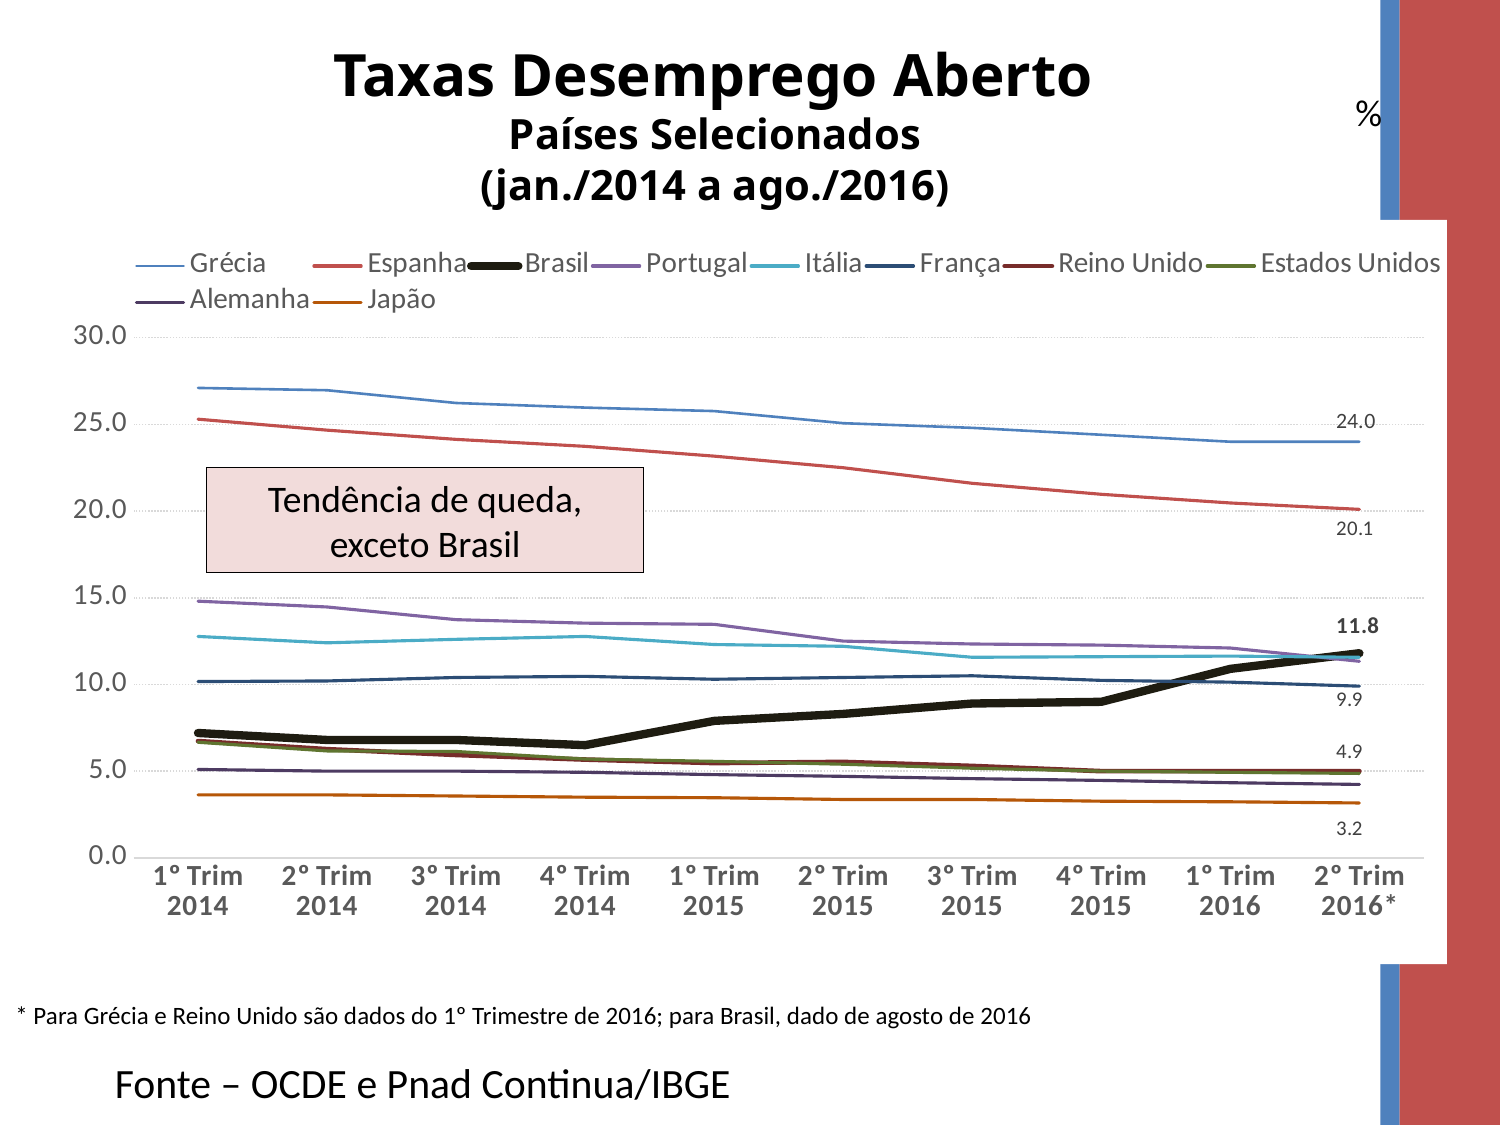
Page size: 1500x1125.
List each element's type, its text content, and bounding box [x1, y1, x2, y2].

text_box % [1340, 81, 1447, 142]
chart [41, 219, 1448, 965]
text_box * Para Grécia e Reino Unido são dados do 1º Trimestre de 2016; para Brasil, dado de agosto de 2016 [0, 991, 1052, 1037]
text_box Fonte – OCDE e Pnad Continua/IBGE [100, 1049, 1391, 1115]
text_box Taxas Desemprego Aberto Países Selecionados (jan./2014 a ago./2016) [100, 30, 1341, 216]
